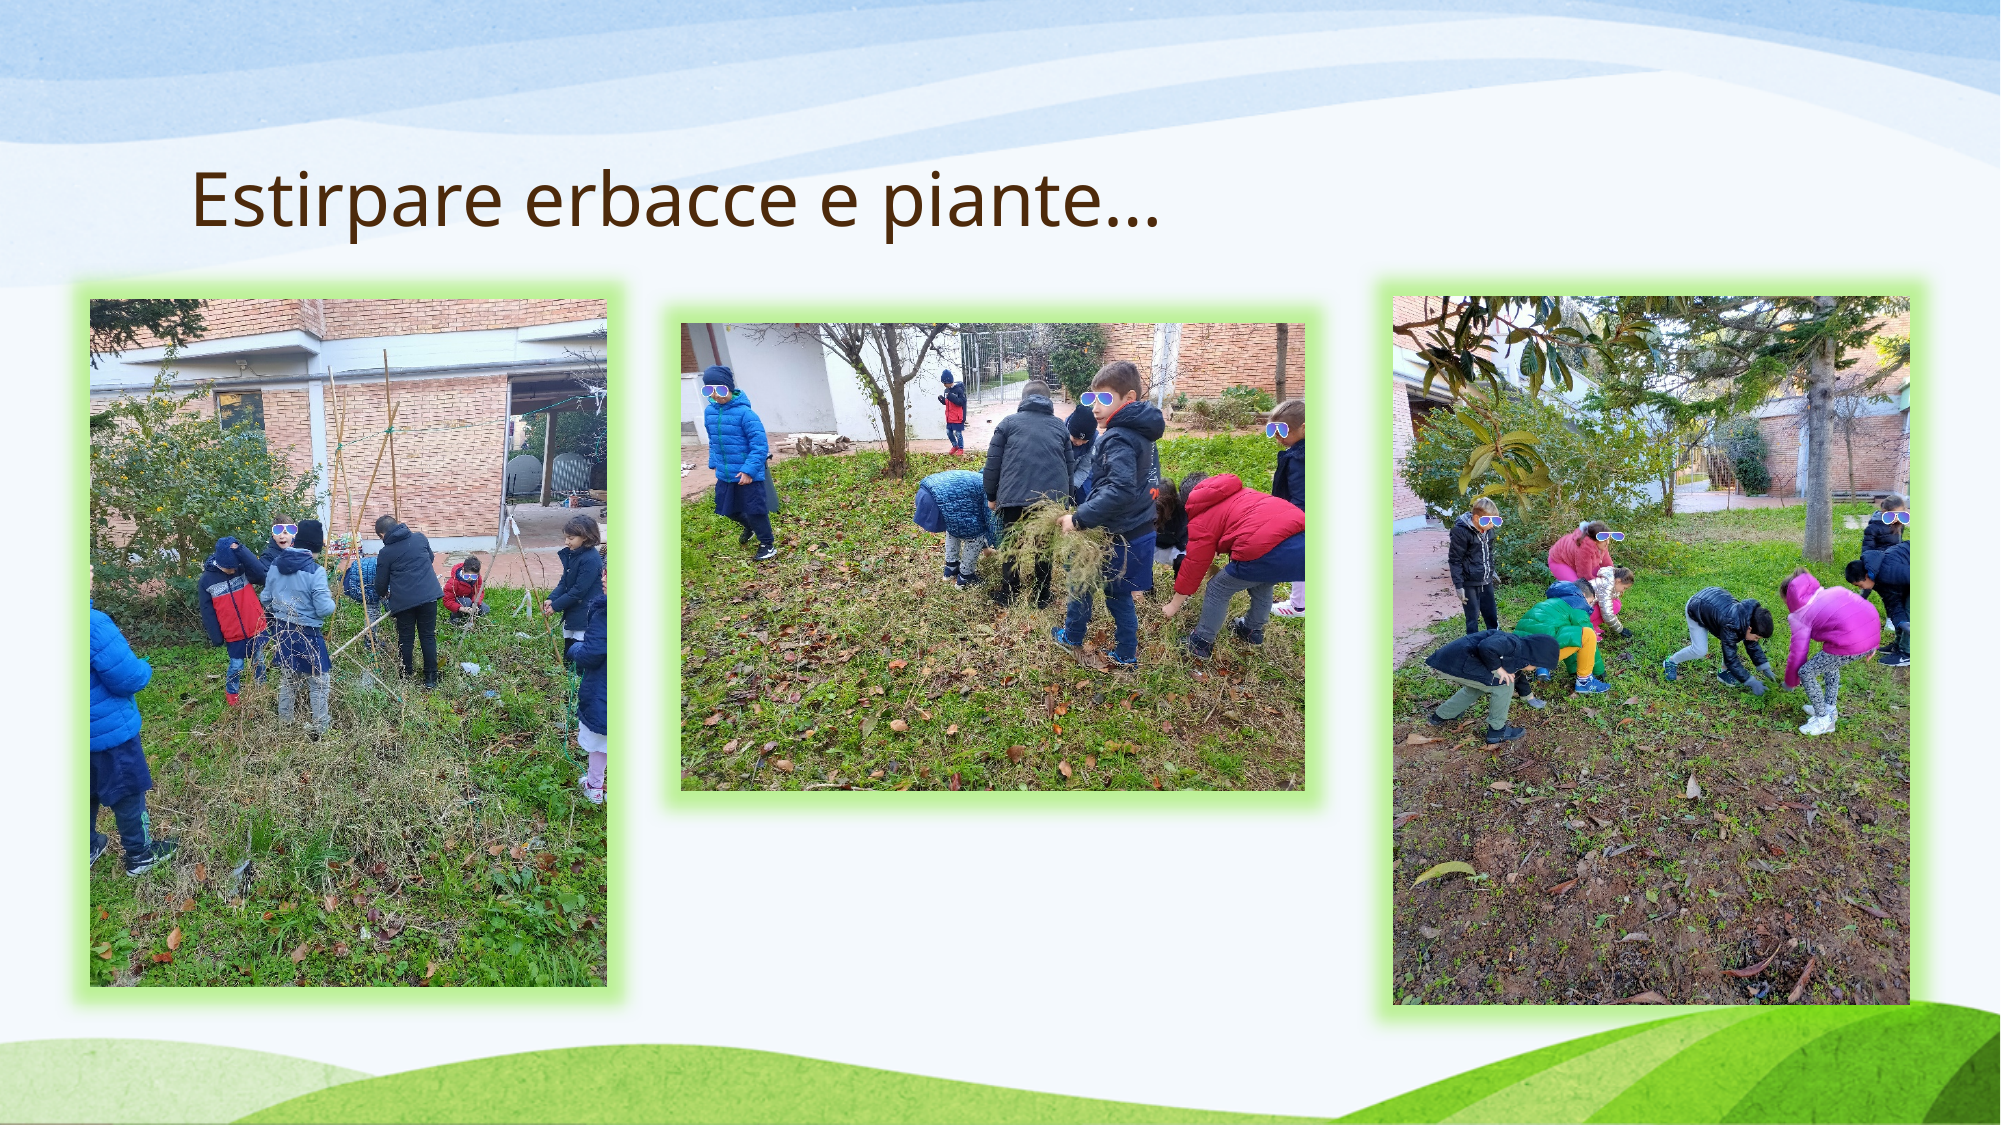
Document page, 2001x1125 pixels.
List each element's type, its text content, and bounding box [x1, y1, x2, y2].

picture [0, 0, 2001, 1125]
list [90, 299, 607, 987]
title Estirpare erbacce e piante… [174, 50, 1825, 250]
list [1012, 299, 1393, 987]
